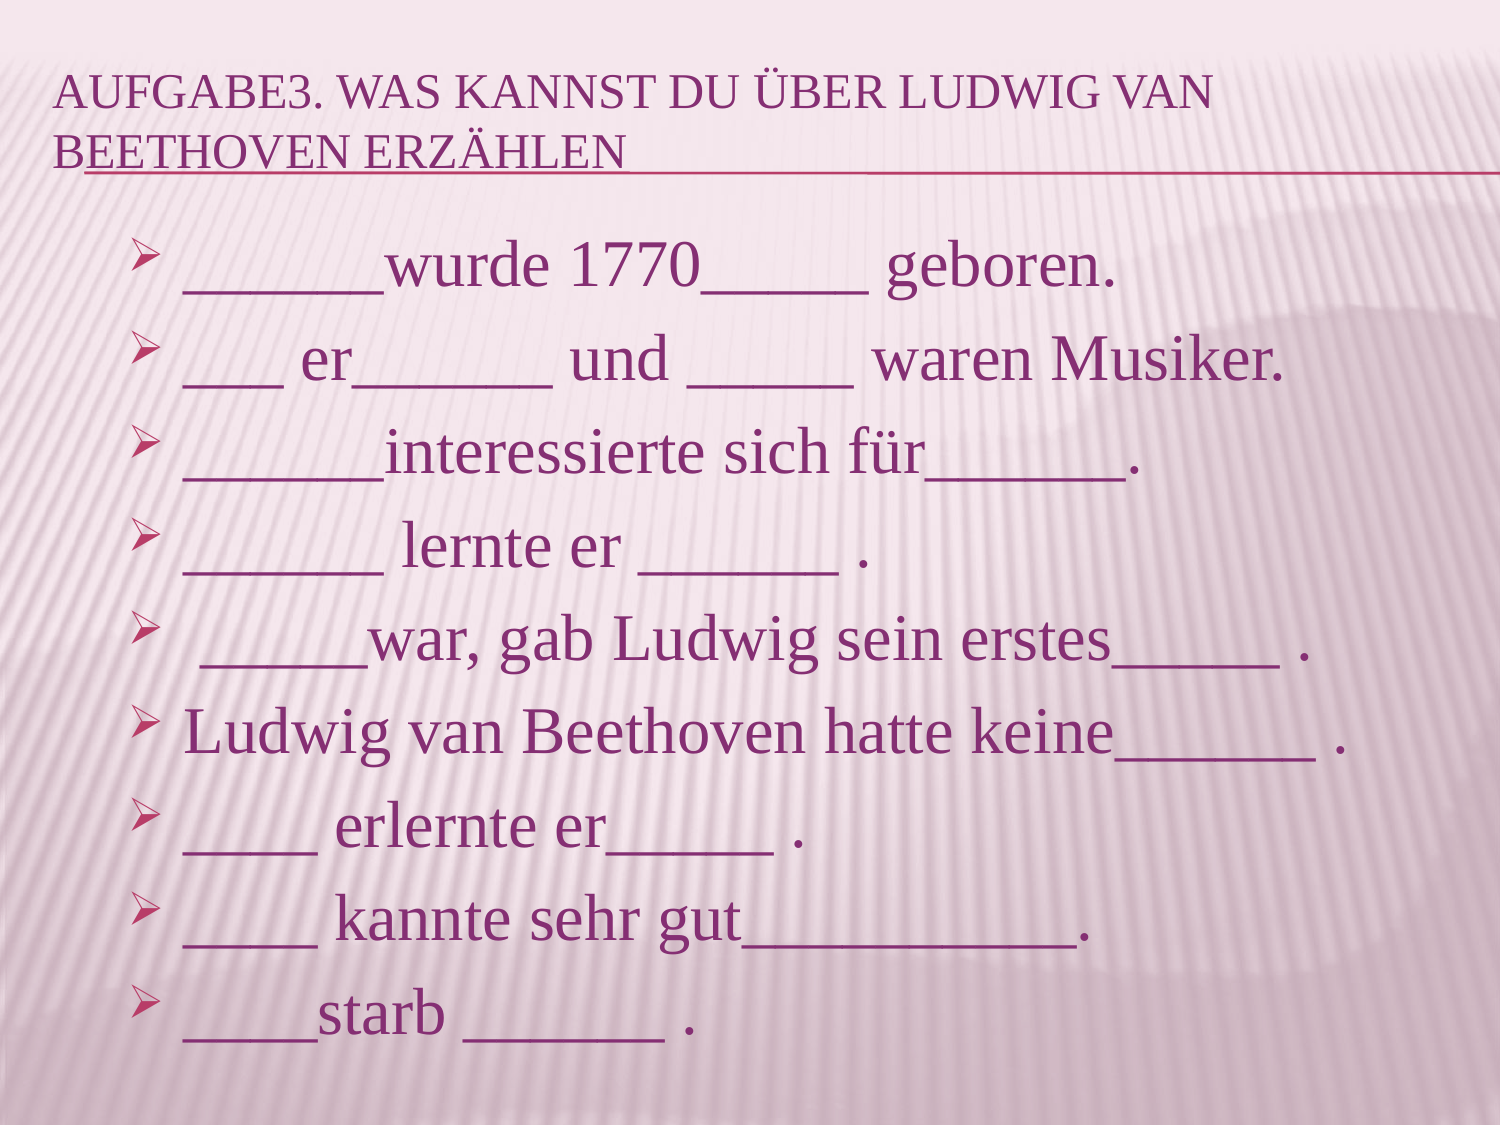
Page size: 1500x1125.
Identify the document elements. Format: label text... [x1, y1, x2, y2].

list ______wurde 1770_____ geboren. ___ er______ und _____ waren Musiker. ______interessierte sich für______. ______ lernte er ______ . _____war, gab Ludwig sein erstes_____ . Ludwig van Beethoven hatte keine______ . ____ erlernte er_____ . ____ kannte sehr gut__________. ____starb ______ . [112, 212, 1451, 1076]
title Aufgabe3. Was Kannst du über Ludwig van Beethoven erzählen [37, 24, 1463, 213]
